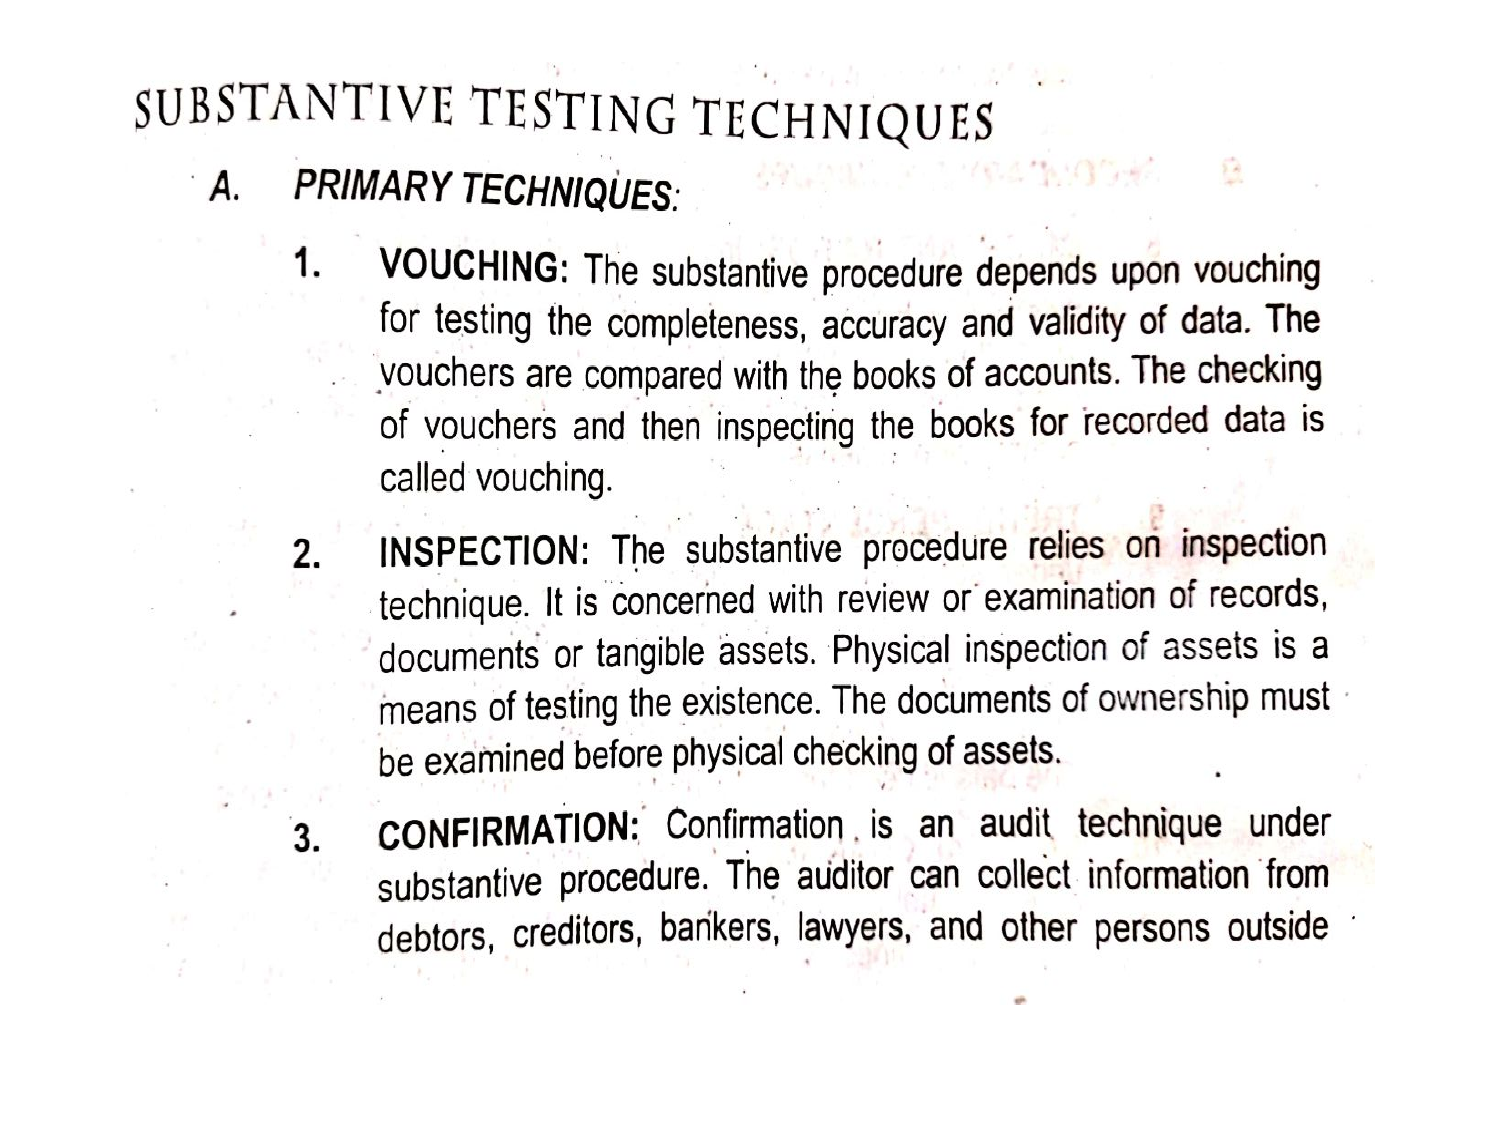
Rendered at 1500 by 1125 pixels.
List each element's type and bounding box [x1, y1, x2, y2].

list [125, 62, 1375, 1006]
